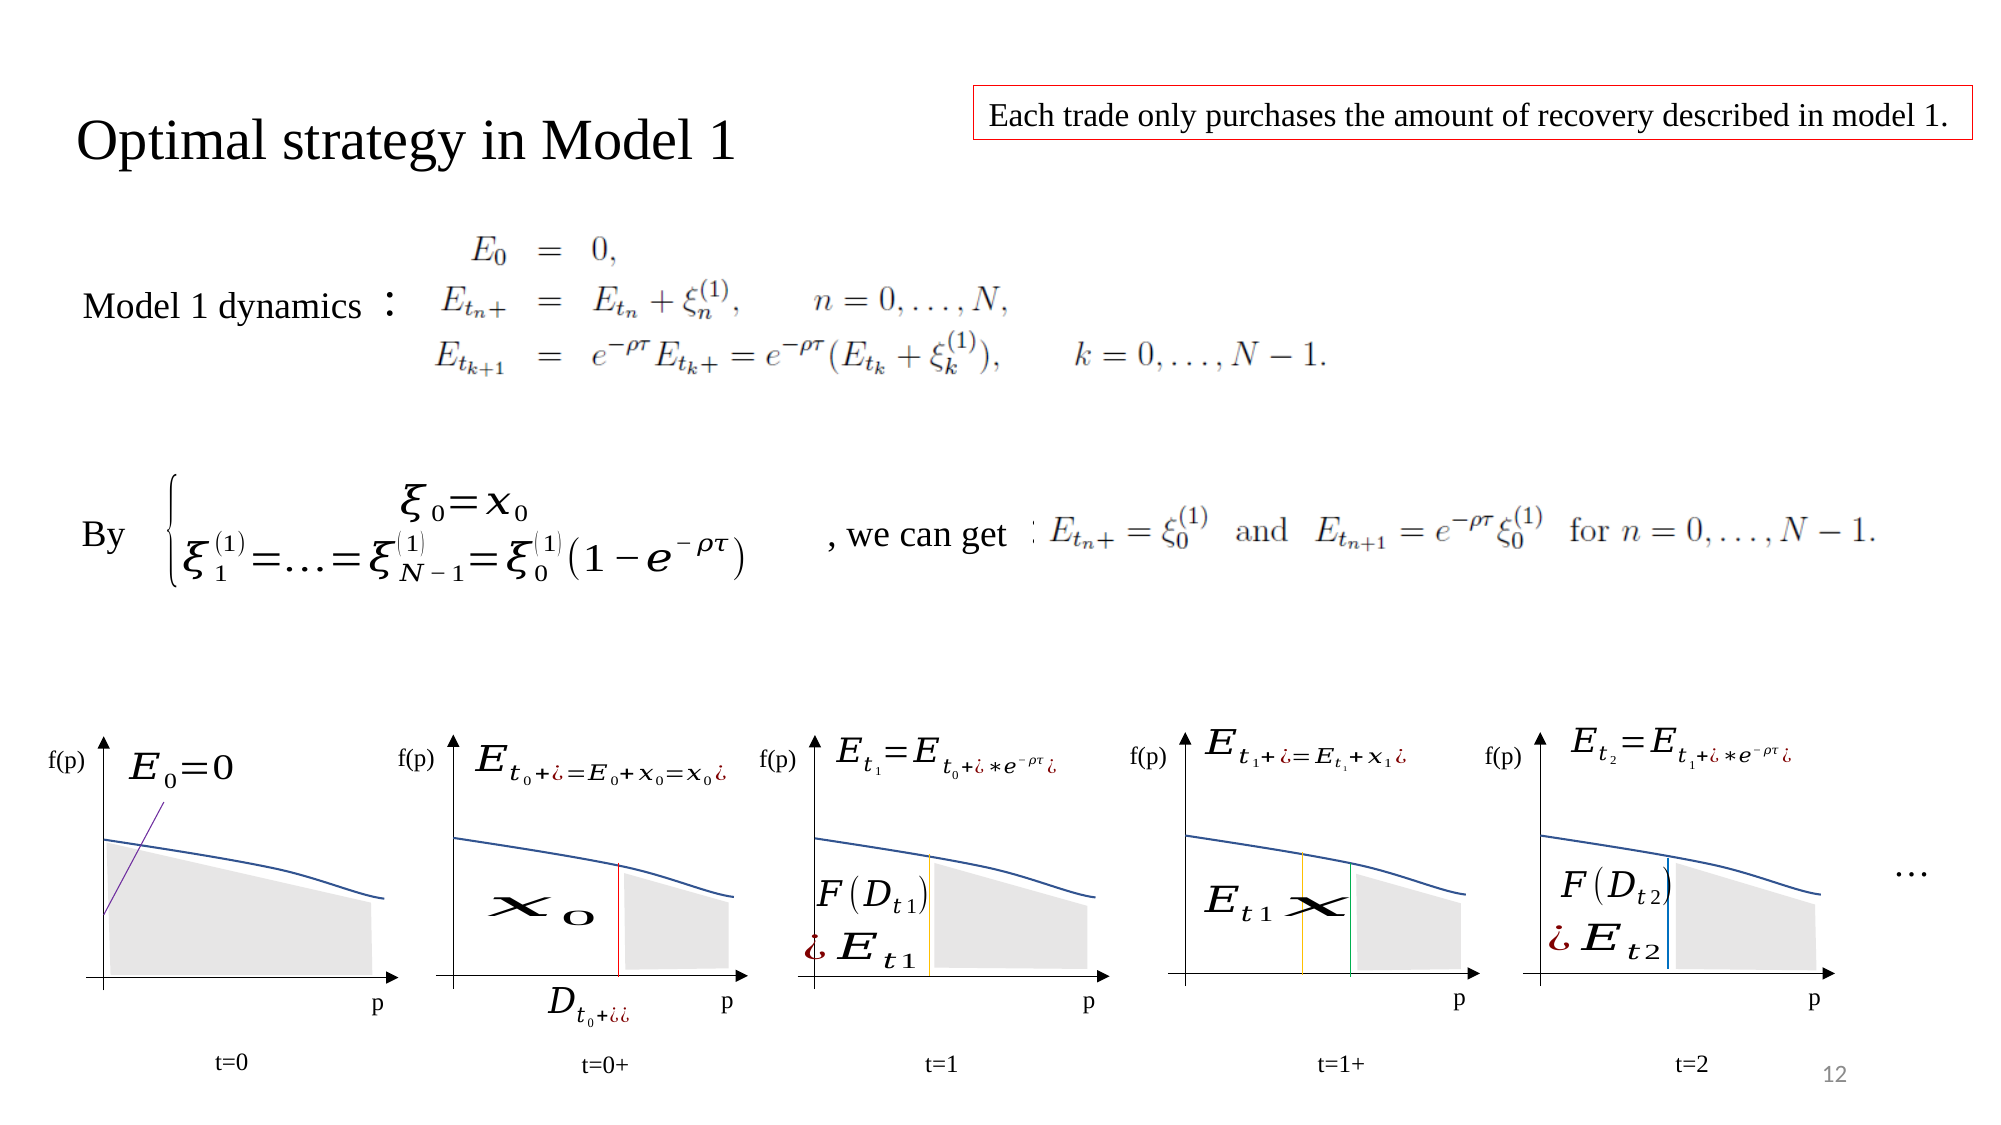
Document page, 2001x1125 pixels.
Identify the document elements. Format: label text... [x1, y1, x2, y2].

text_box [32, 722, 1835, 1087]
slide_number 12 [1412, 1042, 1863, 1103]
text_box Each trade only purchases the amount of recovery described in model 1. [973, 85, 1973, 140]
picture [420, 219, 1330, 388]
text_box Optimal strategy in Model 1 [62, 93, 753, 179]
text_box By , we can get： [66, 501, 1079, 562]
text_box … [1878, 831, 1946, 891]
text_box Model 1 dynamics： [67, 273, 420, 334]
picture [1034, 493, 1888, 559]
